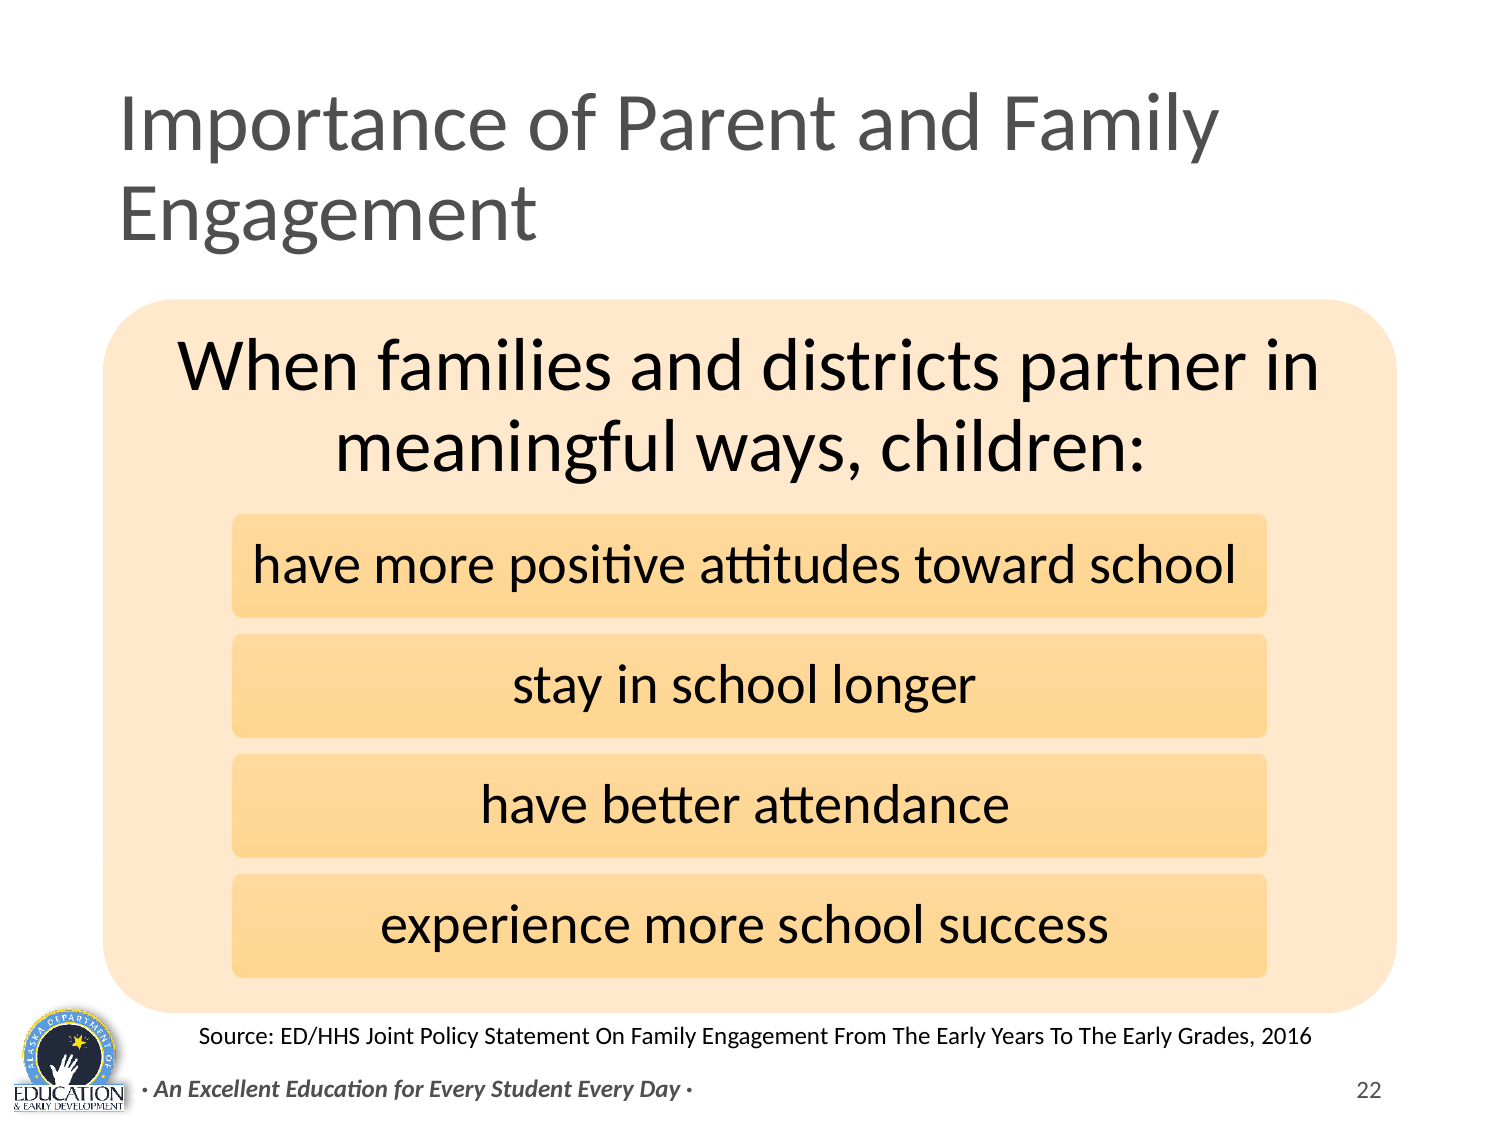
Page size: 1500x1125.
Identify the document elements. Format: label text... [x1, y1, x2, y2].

footer · An Excellent Education for Every Student Every Day · [123, 1058, 713, 1111]
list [103, 299, 1397, 1014]
text_box Source: ED/HHS Joint Policy Statement On Family Engagement From The Early Years To The Early Grades, 2016 [96, 1012, 1329, 1058]
slide_number 22 [1059, 1050, 1397, 1111]
title Importance of Parent and Family Engagement [103, 59, 1397, 278]
picture [13, 1008, 124, 1112]
